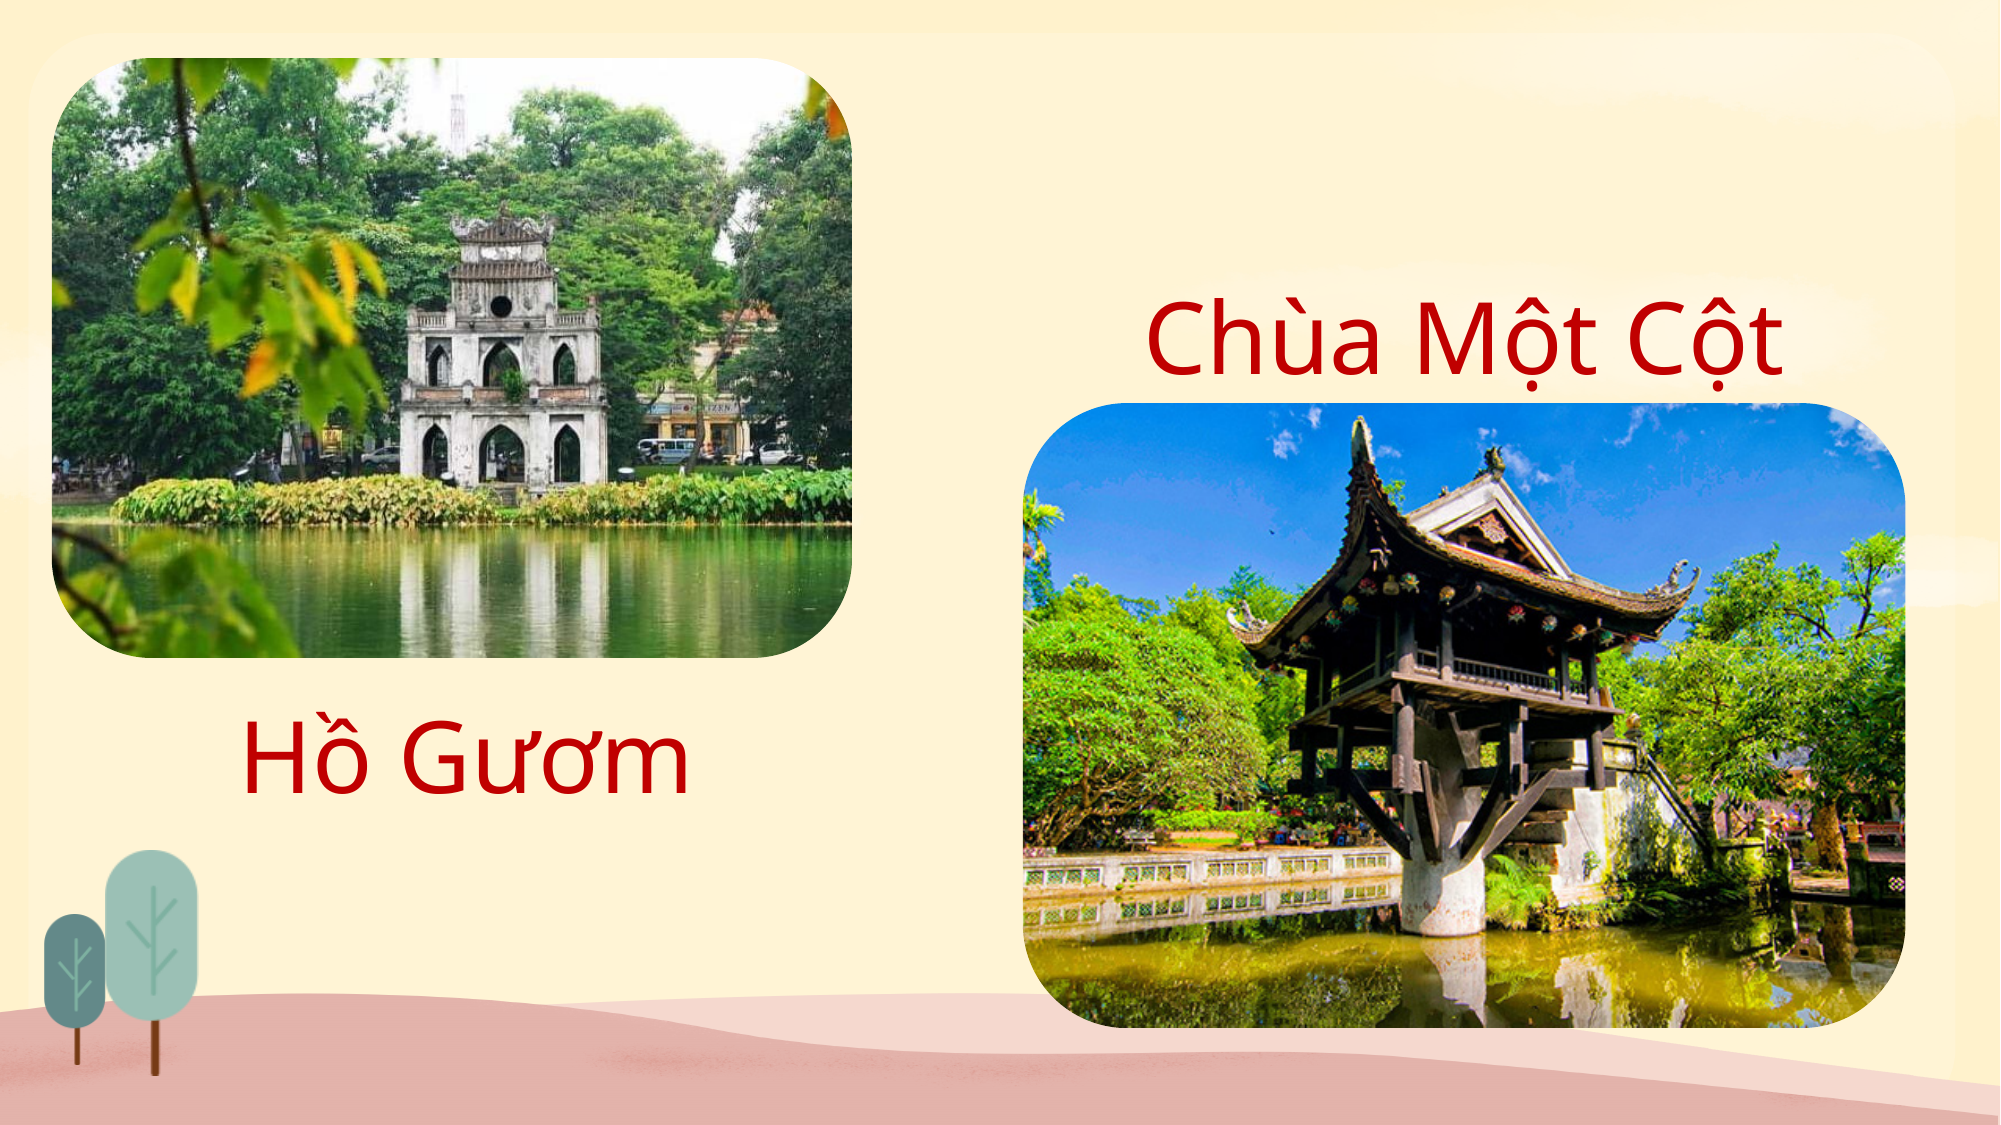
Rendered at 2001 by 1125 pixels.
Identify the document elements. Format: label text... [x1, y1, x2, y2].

text_box Chùa Một Cột [1128, 266, 1801, 402]
picture [0, 0, 2001, 1125]
text_box Hồ Gươm [223, 685, 710, 821]
